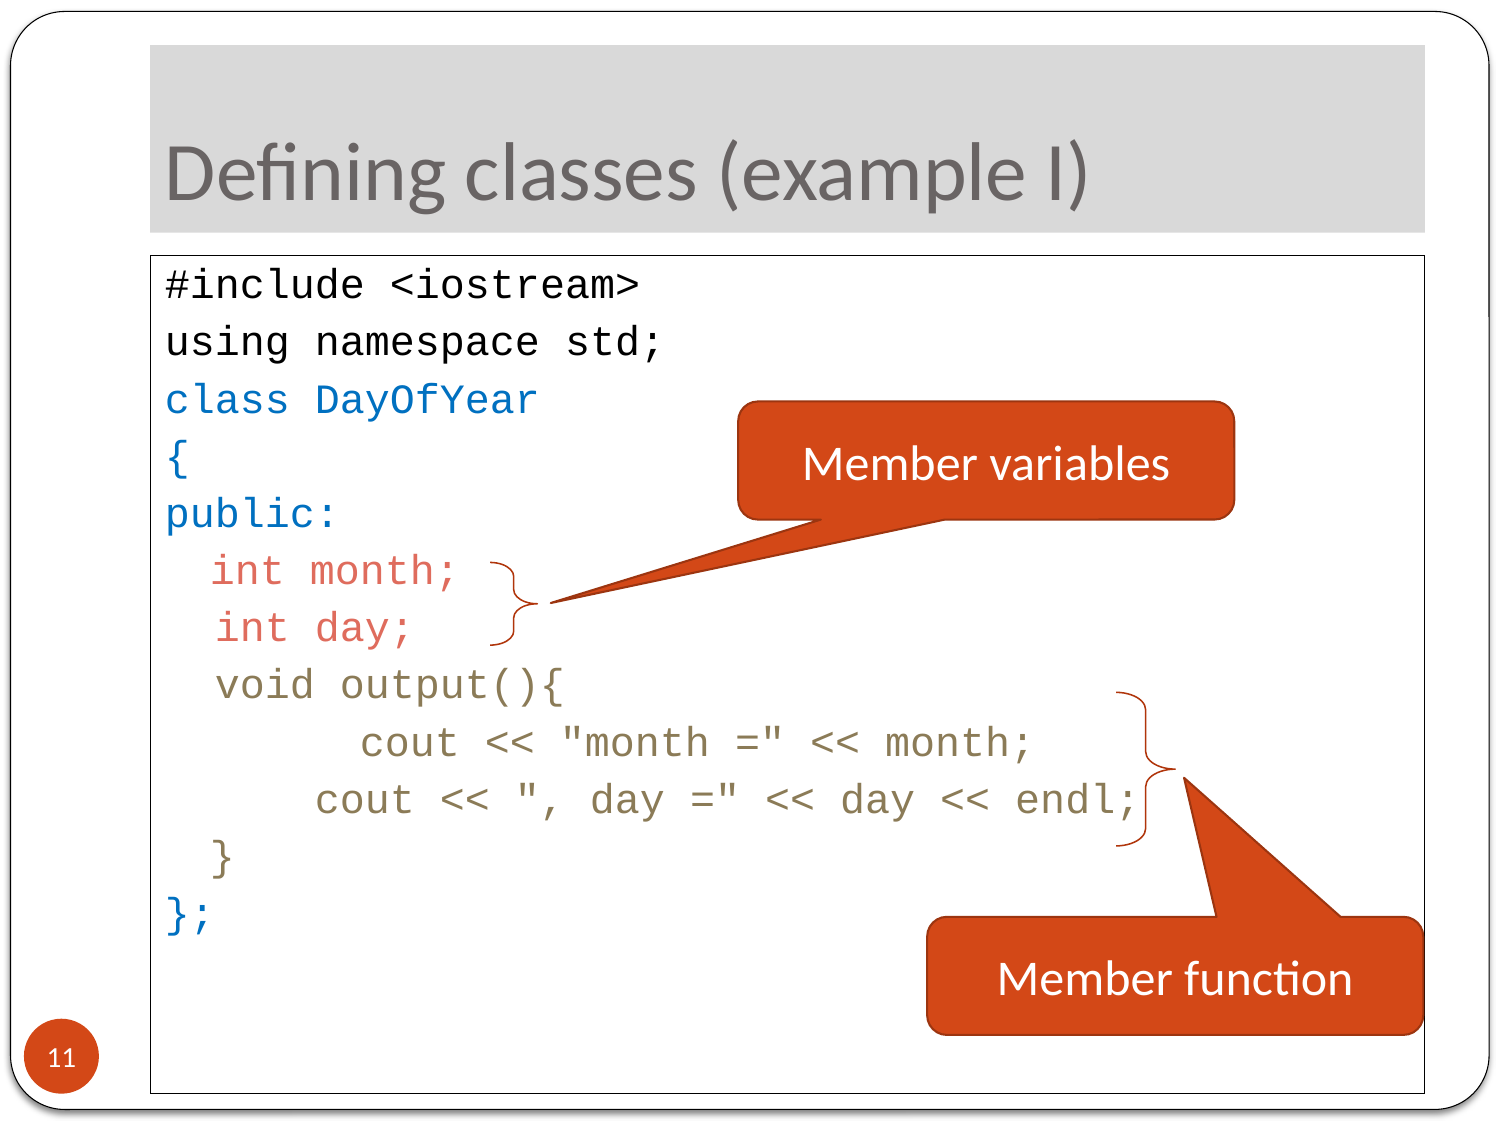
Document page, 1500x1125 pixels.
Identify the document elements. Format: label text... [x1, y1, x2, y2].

text_box [1116, 691, 1176, 847]
slide_number 11 [23, 1018, 99, 1094]
list #include <iostream> using namespace std; class DayOfYear { public: int month; int day; void output(){ cout << "month =" << month; cout << ", day =" << day << endl; } }; [150, 255, 1425, 1094]
text_box Member variables [549, 400, 1236, 605]
title Defining classes (example I) [150, 45, 1425, 233]
text_box [490, 561, 539, 646]
text_box Member function [926, 776, 1425, 1036]
